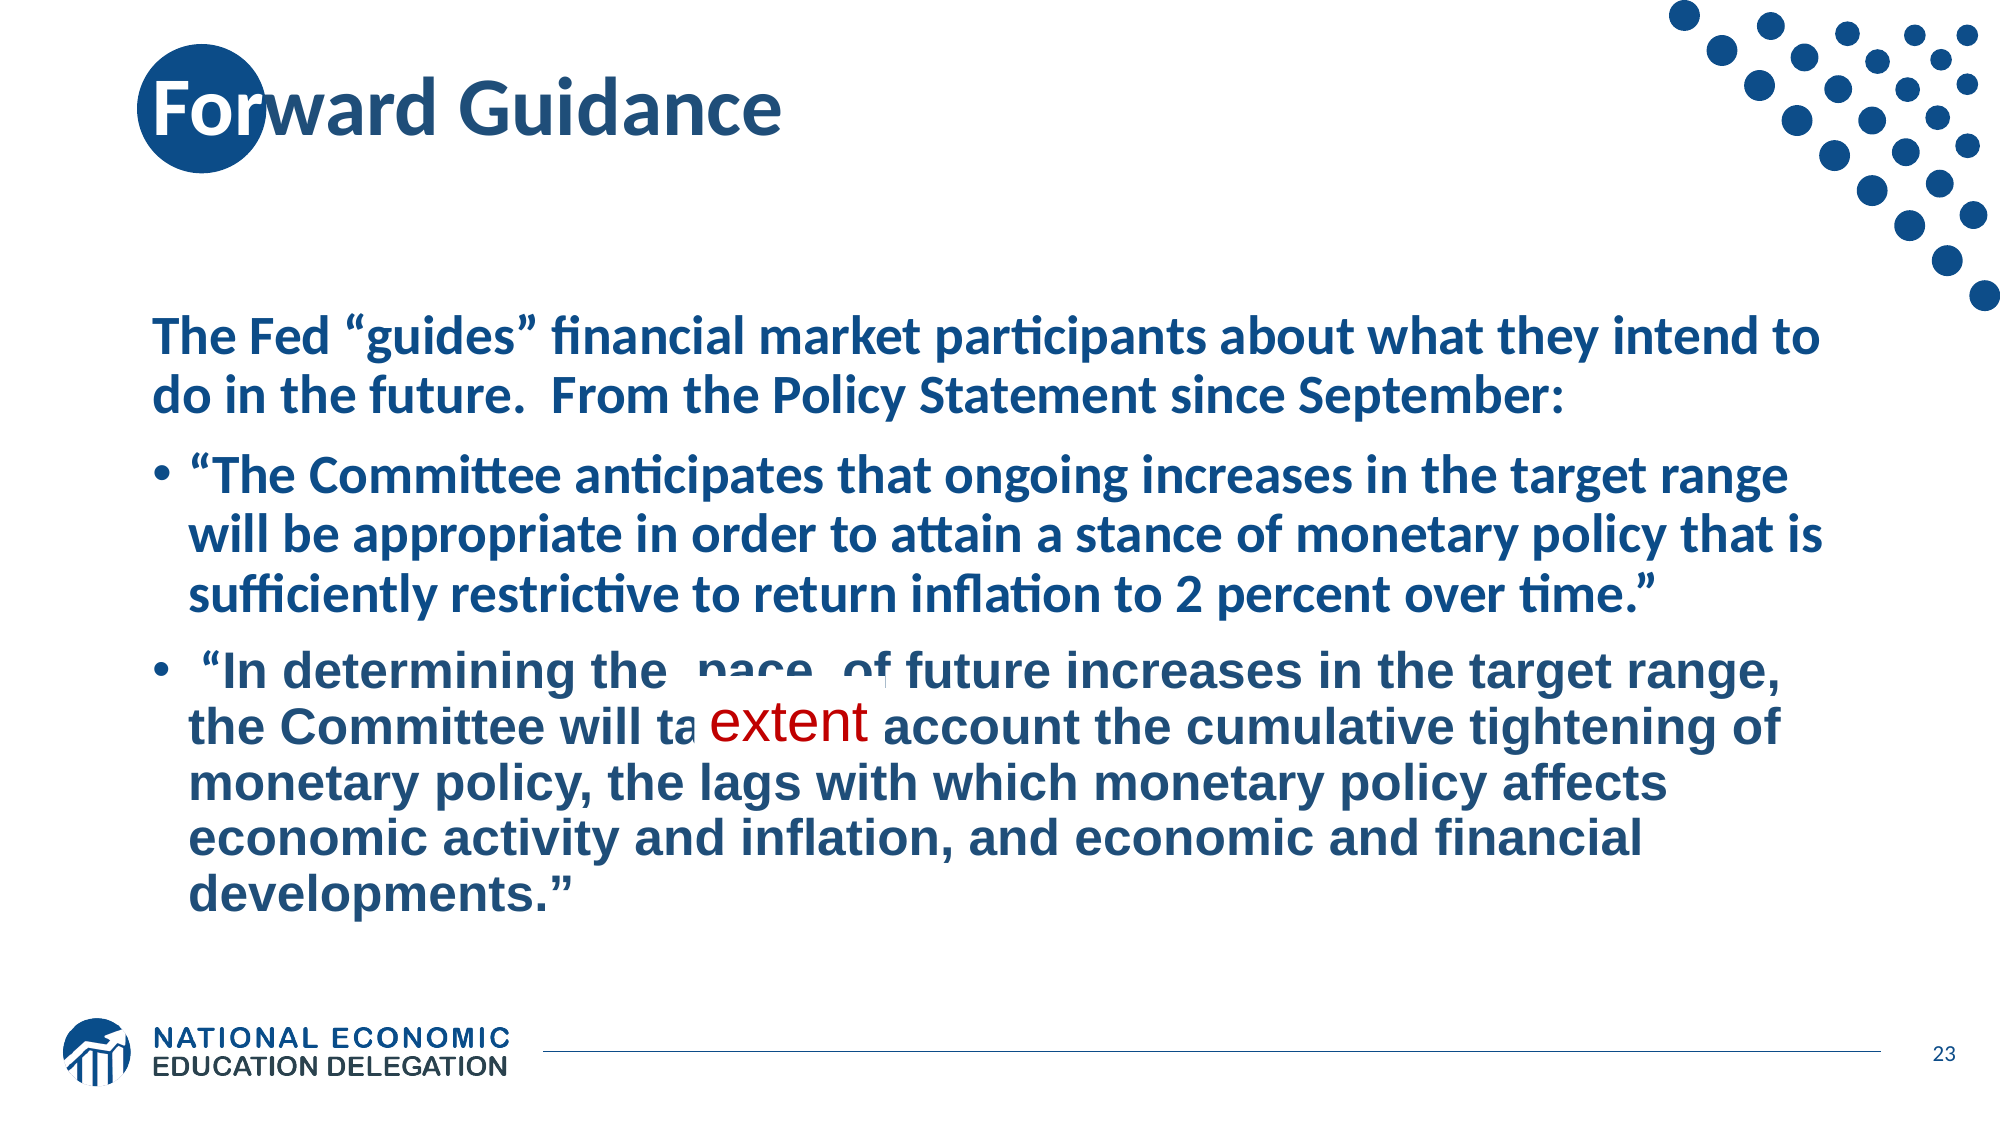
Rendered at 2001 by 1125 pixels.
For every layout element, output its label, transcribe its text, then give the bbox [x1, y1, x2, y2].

picture [55, 1013, 520, 1091]
title Forward Guidance [137, 0, 1863, 218]
text_box extent [694, 676, 885, 761]
list The Fed “guides” financial market participants about what they intend to do in the future. From the Policy Statement since September: “The Committee anticipates that ongoing increases in the target range will be appropriate in order to attain a stance of monetary policy that is sufficiently restrictive to return inflation to 2 percent over time.” “In determining the pace of future increases in the target range, the Committee will take into account the cumulative tightening of monetary policy, the lags with which monetary policy affects economic activity and inflation, and economic and financial developments.” [137, 257, 1863, 972]
slide_number 23 [1521, 1022, 1972, 1082]
